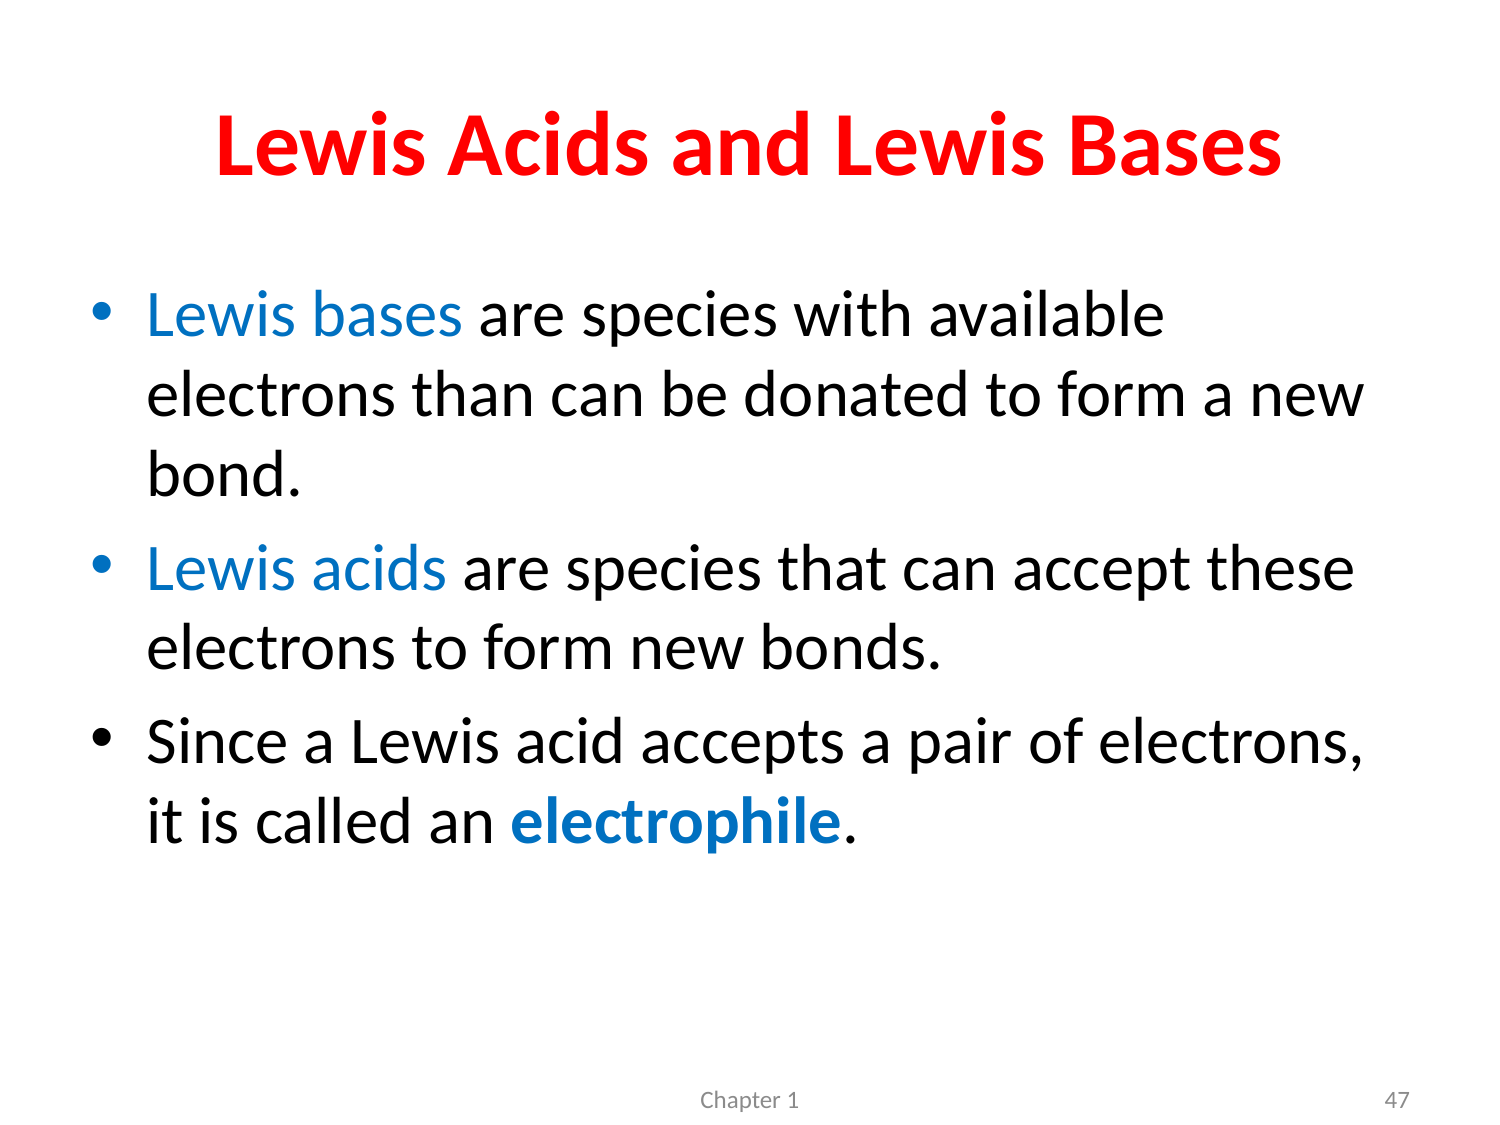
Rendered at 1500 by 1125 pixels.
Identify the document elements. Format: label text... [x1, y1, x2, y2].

footer Chapter 1 [512, 1059, 988, 1125]
list Lewis bases are species with available electrons than can be donated to form a new bond. Lewis acids are species that can accept these electrons to form new bonds. Since a Lewis acid accepts a pair of electrons, it is called an electrophile. [75, 262, 1425, 1005]
title Lewis Acids and Lewis Bases [75, 45, 1425, 233]
slide_number 47 [1074, 1059, 1425, 1125]
